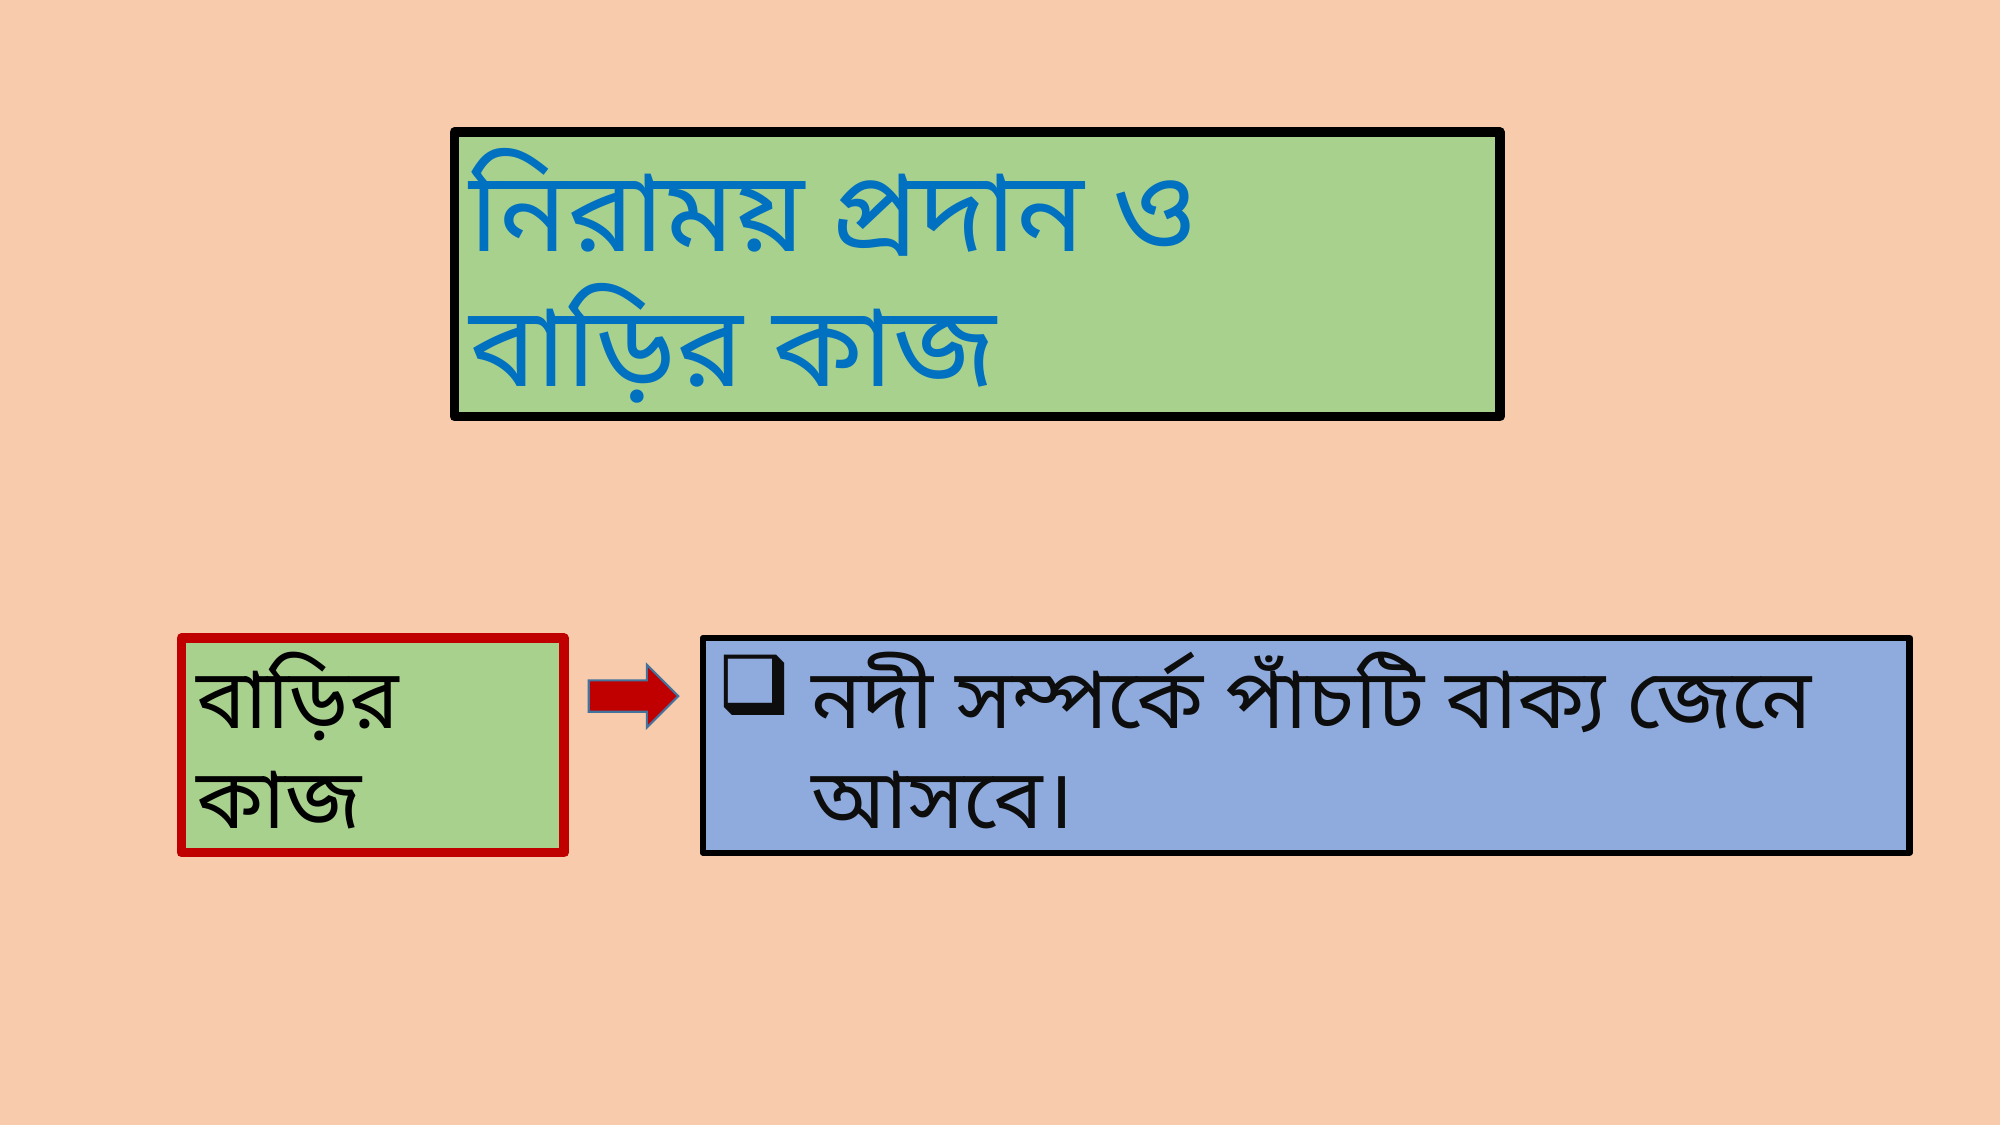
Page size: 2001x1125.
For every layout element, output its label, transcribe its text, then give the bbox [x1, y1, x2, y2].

text_box বাড়ির কাজ [181, 637, 565, 853]
text_box নদী সম্পর্কে পাঁচটি বাক্য জেনে আসবে। [702, 637, 1910, 853]
text_box নিরাময় প্রদান ও বাড়ির কাজ [454, 132, 1500, 417]
text_box [587, 662, 680, 730]
